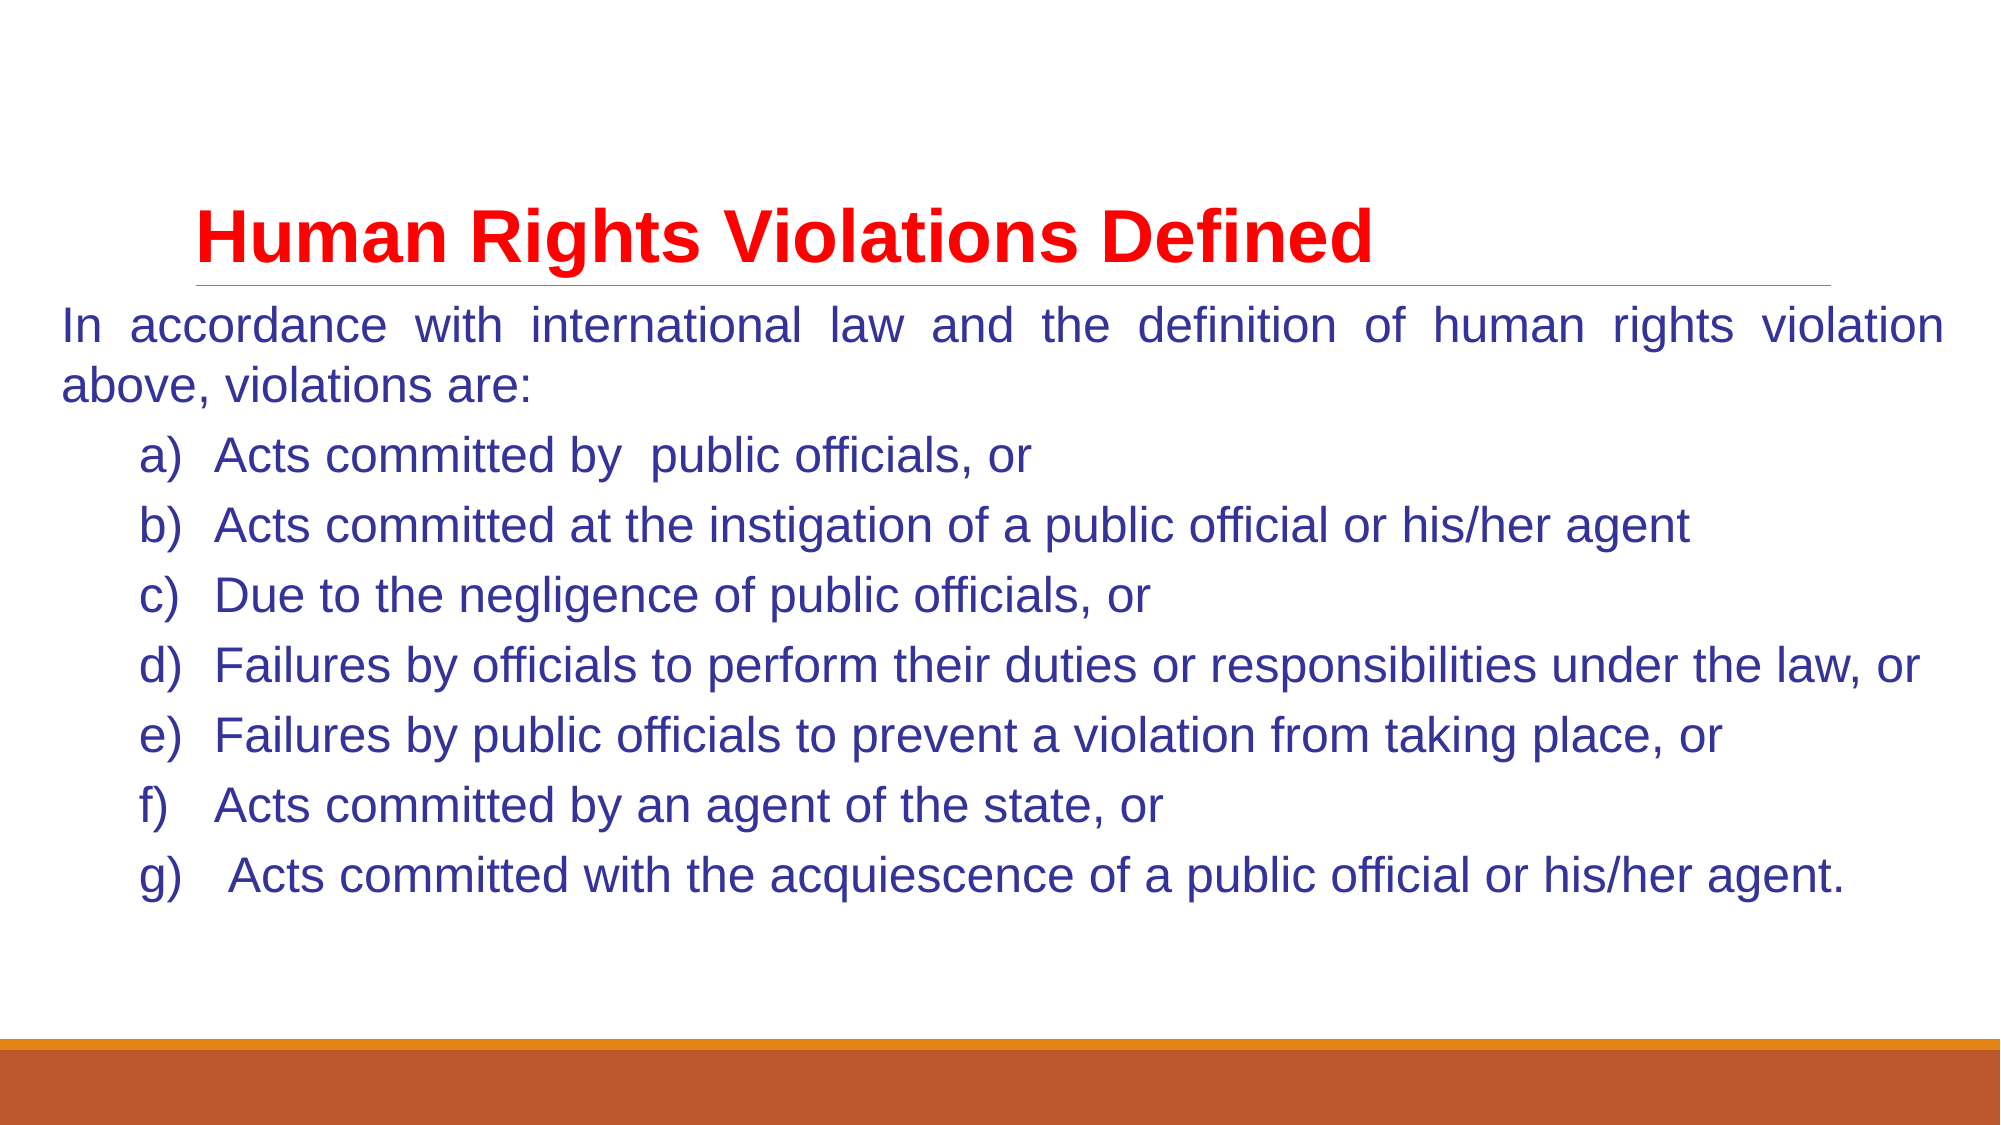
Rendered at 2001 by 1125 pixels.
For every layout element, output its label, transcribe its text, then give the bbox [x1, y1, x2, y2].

list In accordance with international law and the definition of human rights violation above, violations are: Acts committed by public officials, or Acts committed at the instigation of a public official or his/her agent Due to the negligence of public officials, or Failures by officials to perform their duties or responsibilities under the law, or Failures by public officials to prevent a violation from taking place, or Acts committed by an agent of the state, or Acts committed with the acquiescence of a public official or his/her agent. [60, 285, 1946, 1025]
title Human Rights Violations Defined [180, 47, 1830, 285]
